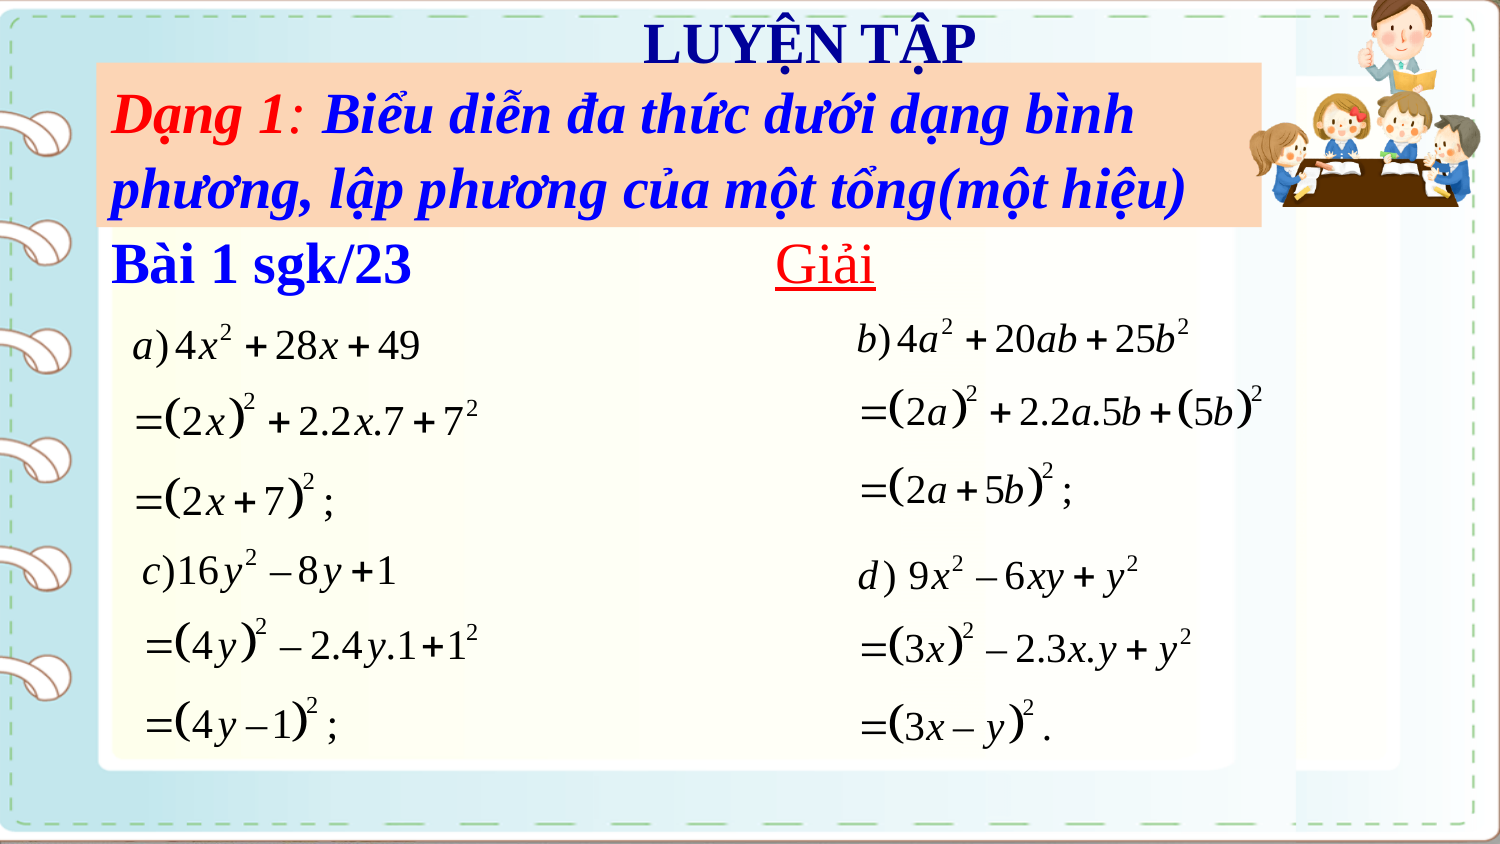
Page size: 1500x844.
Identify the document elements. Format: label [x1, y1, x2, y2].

text_box [125, 314, 489, 540]
text_box [851, 545, 1202, 763]
text_box [851, 309, 1274, 527]
text_box [135, 539, 490, 763]
picture [0, 0, 1500, 844]
